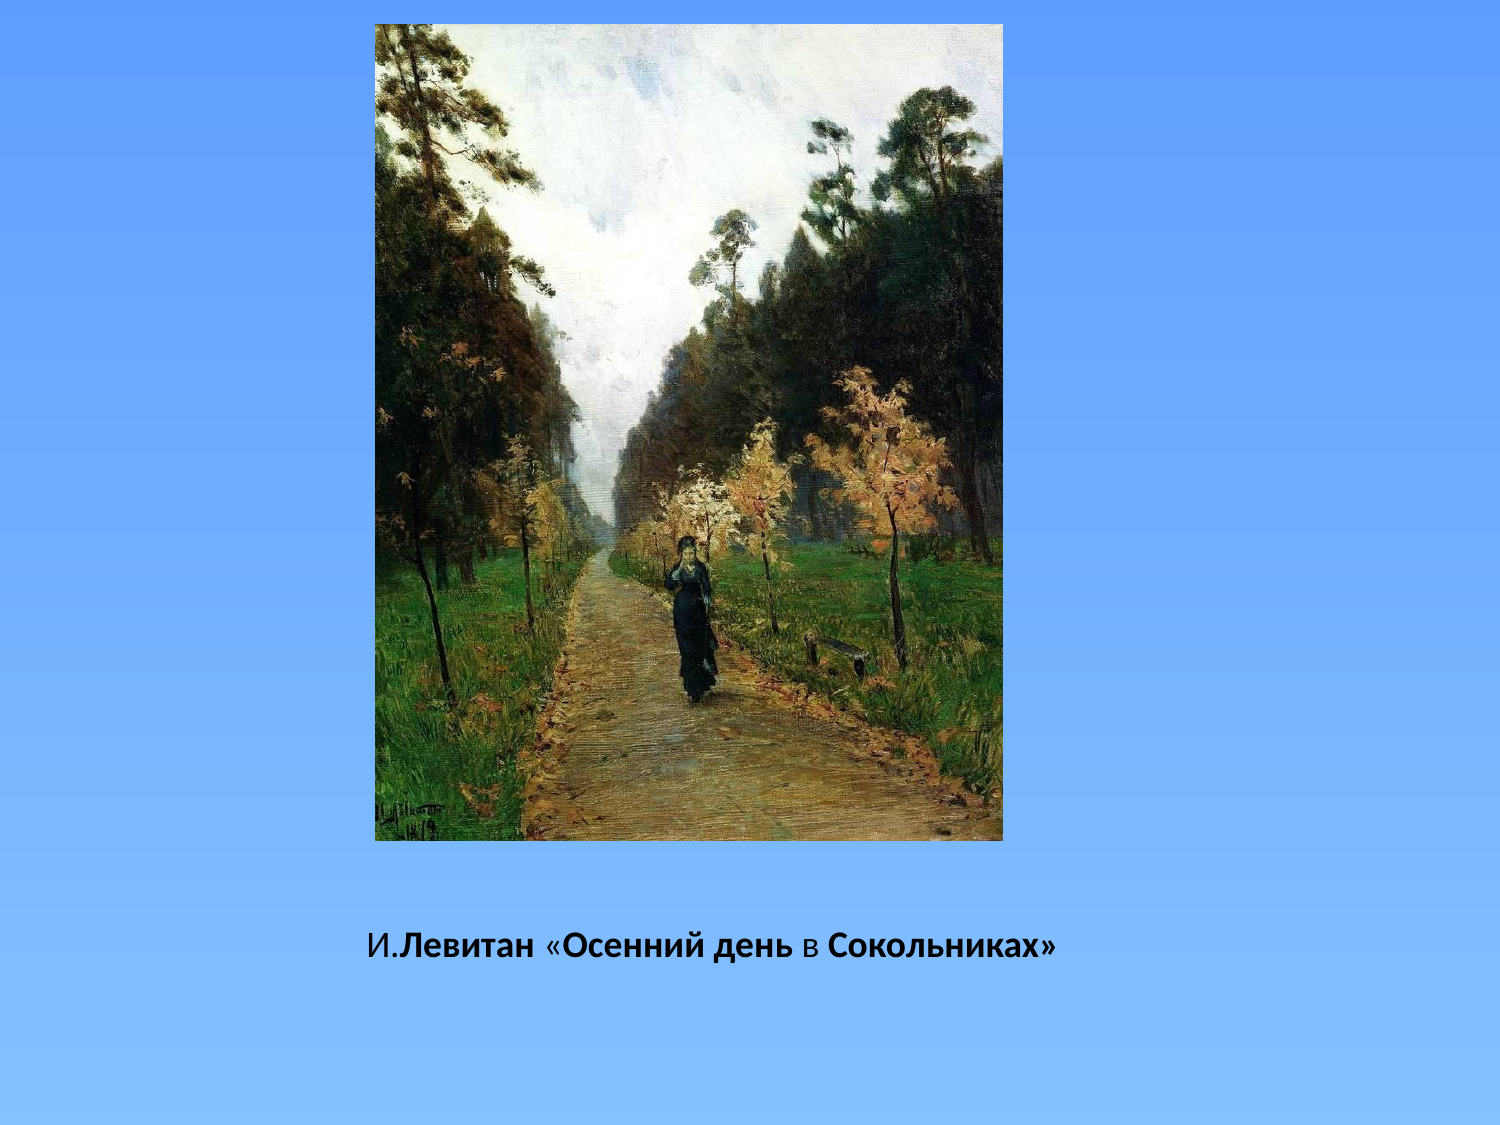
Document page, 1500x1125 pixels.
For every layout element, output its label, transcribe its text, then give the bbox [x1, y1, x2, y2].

picture [374, 24, 1003, 841]
text_box И.Левитан «Осенний день в Сокольниках» [351, 912, 1084, 973]
